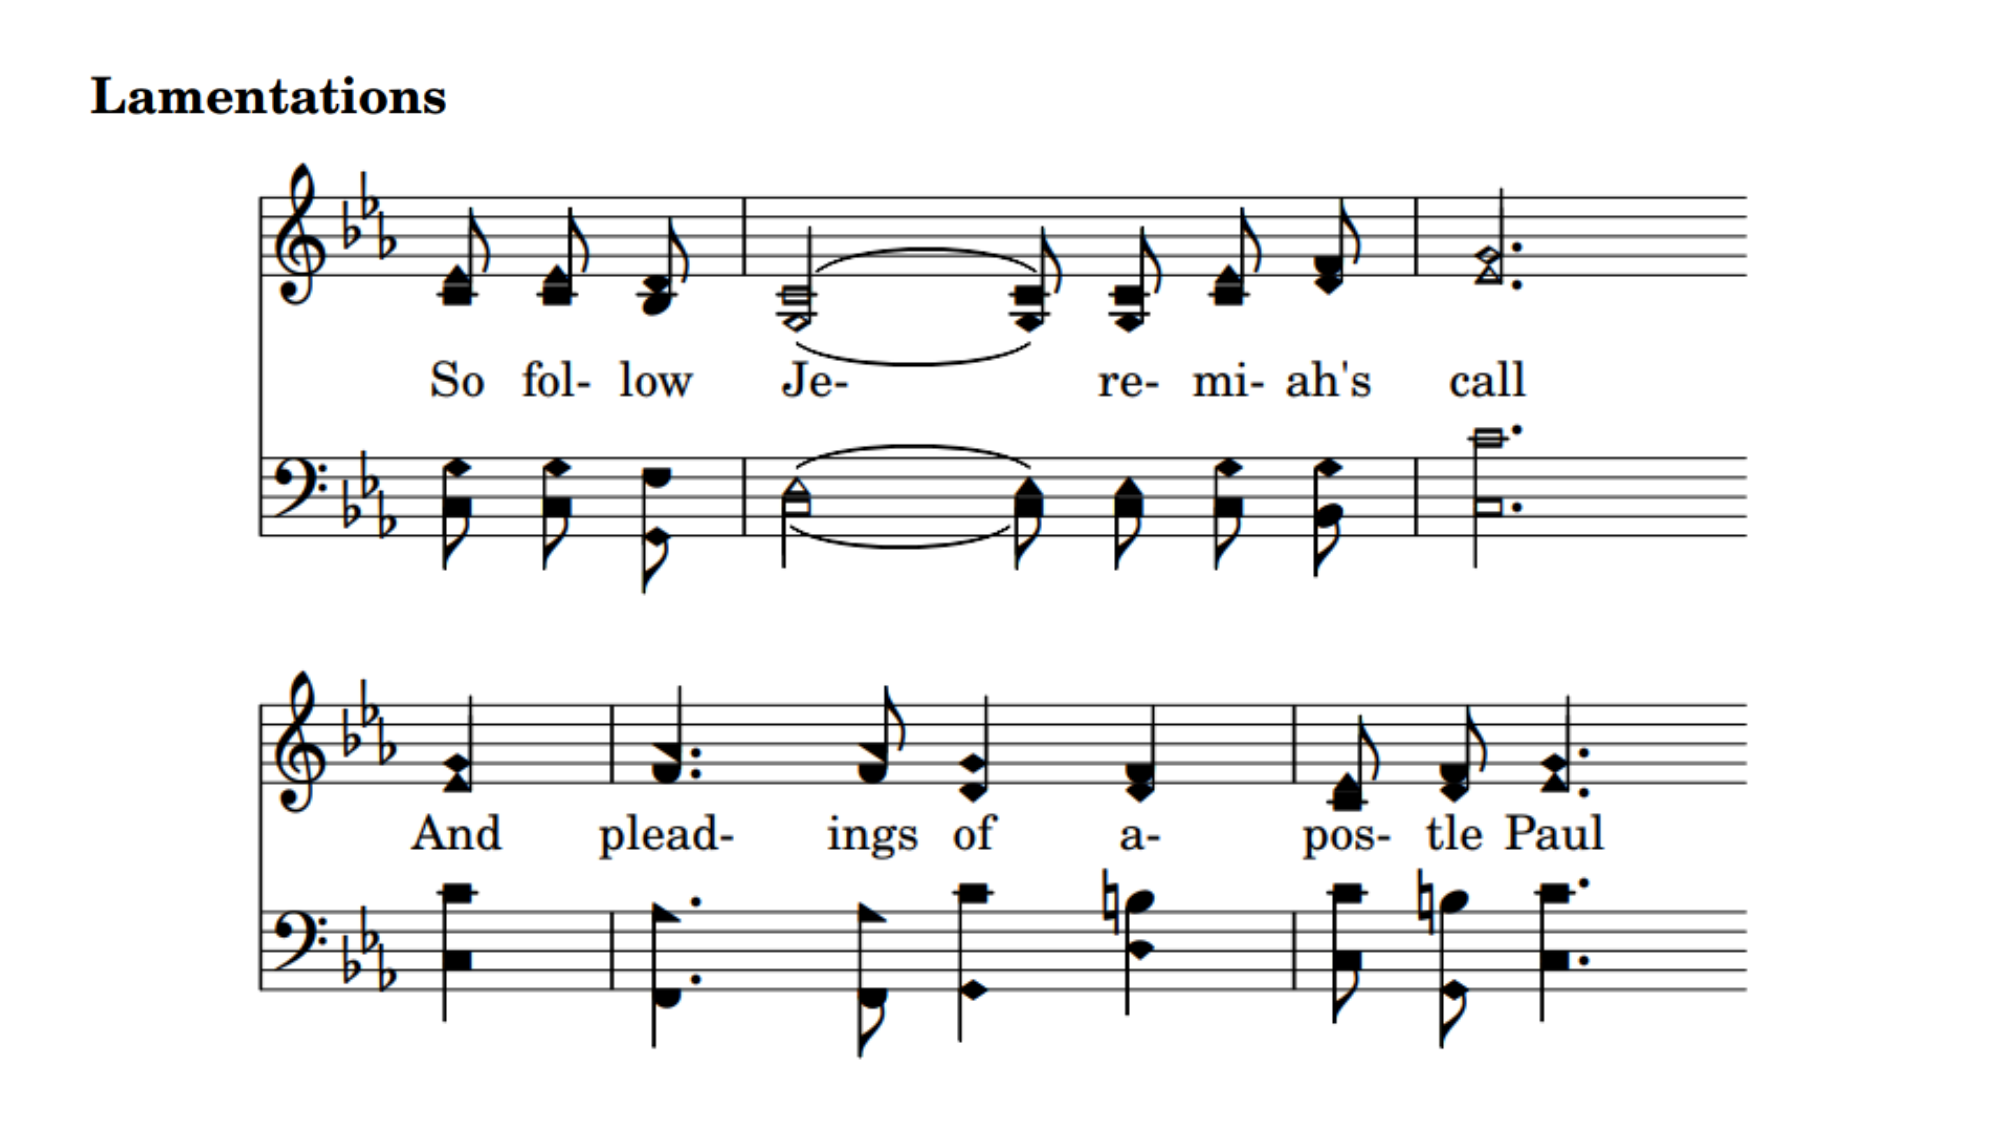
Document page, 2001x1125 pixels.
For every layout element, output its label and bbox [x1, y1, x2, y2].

picture [62, 62, 486, 129]
picture [224, 149, 1776, 1087]
